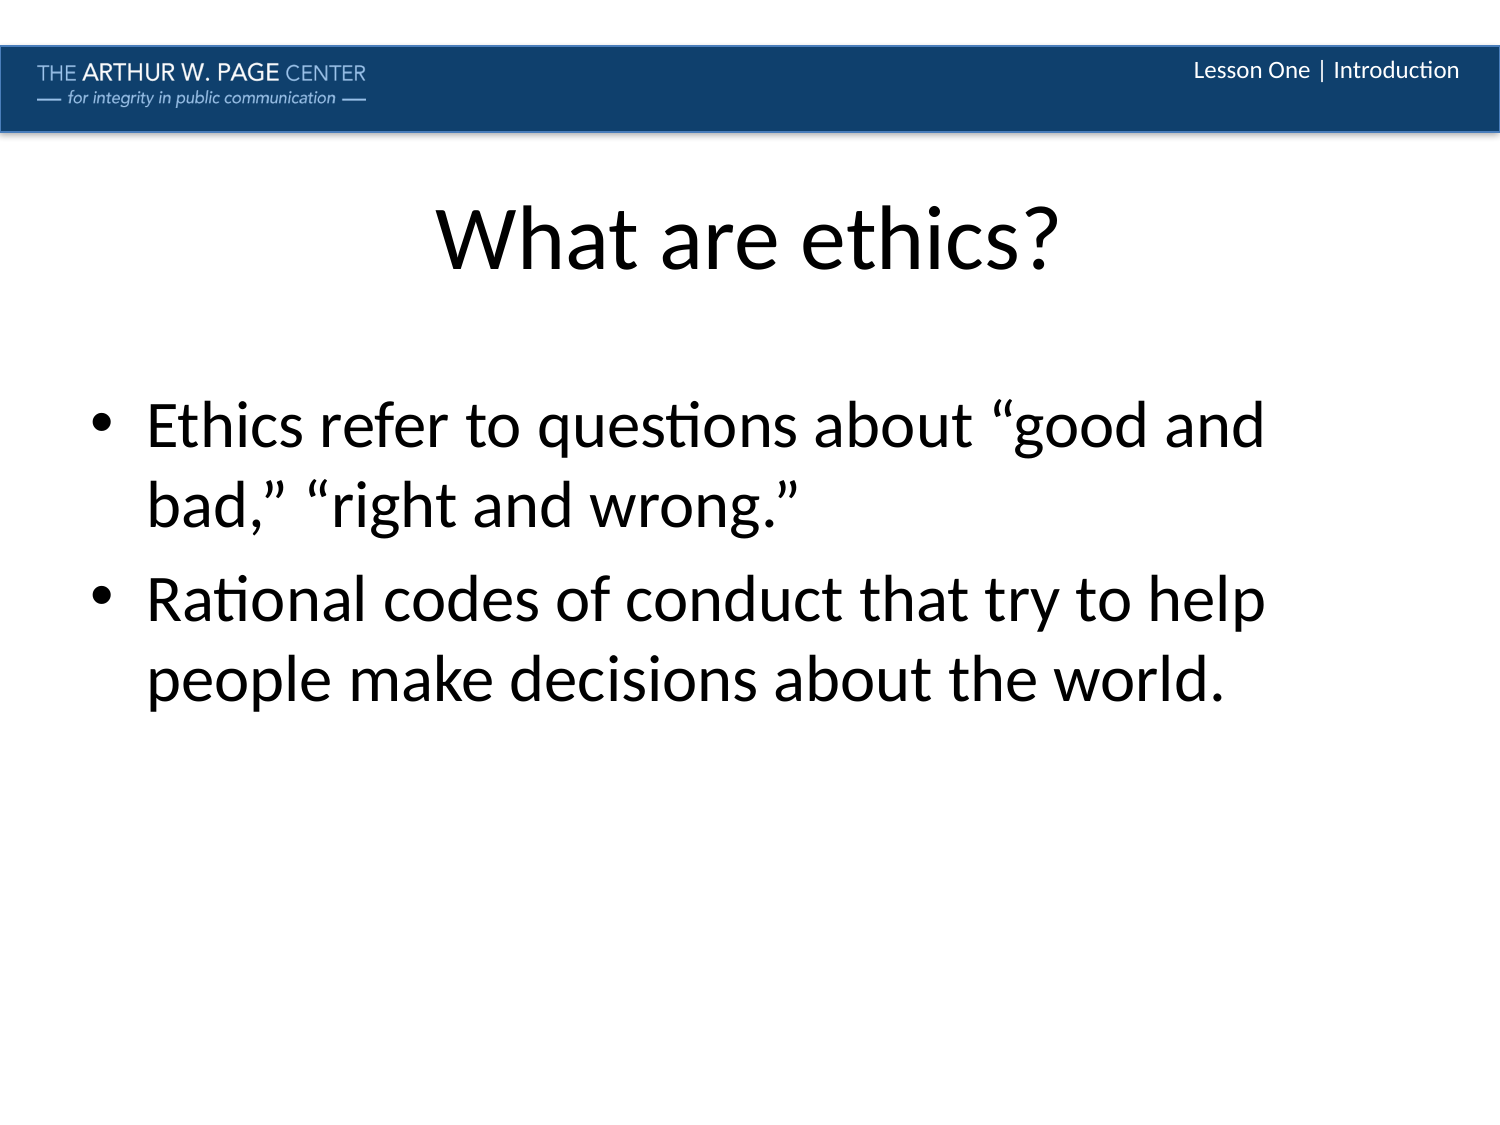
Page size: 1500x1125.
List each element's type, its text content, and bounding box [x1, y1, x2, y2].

picture [37, 62, 366, 108]
text_box [0, 45, 1500, 133]
list Ethics refer to questions about “good and bad,” “right and wrong.” Rational codes of conduct that try to help people make decisions about the world. [75, 373, 1425, 979]
title What are ethics? [75, 138, 1425, 327]
text_box Lesson One | Introduction [1170, 46, 1476, 166]
